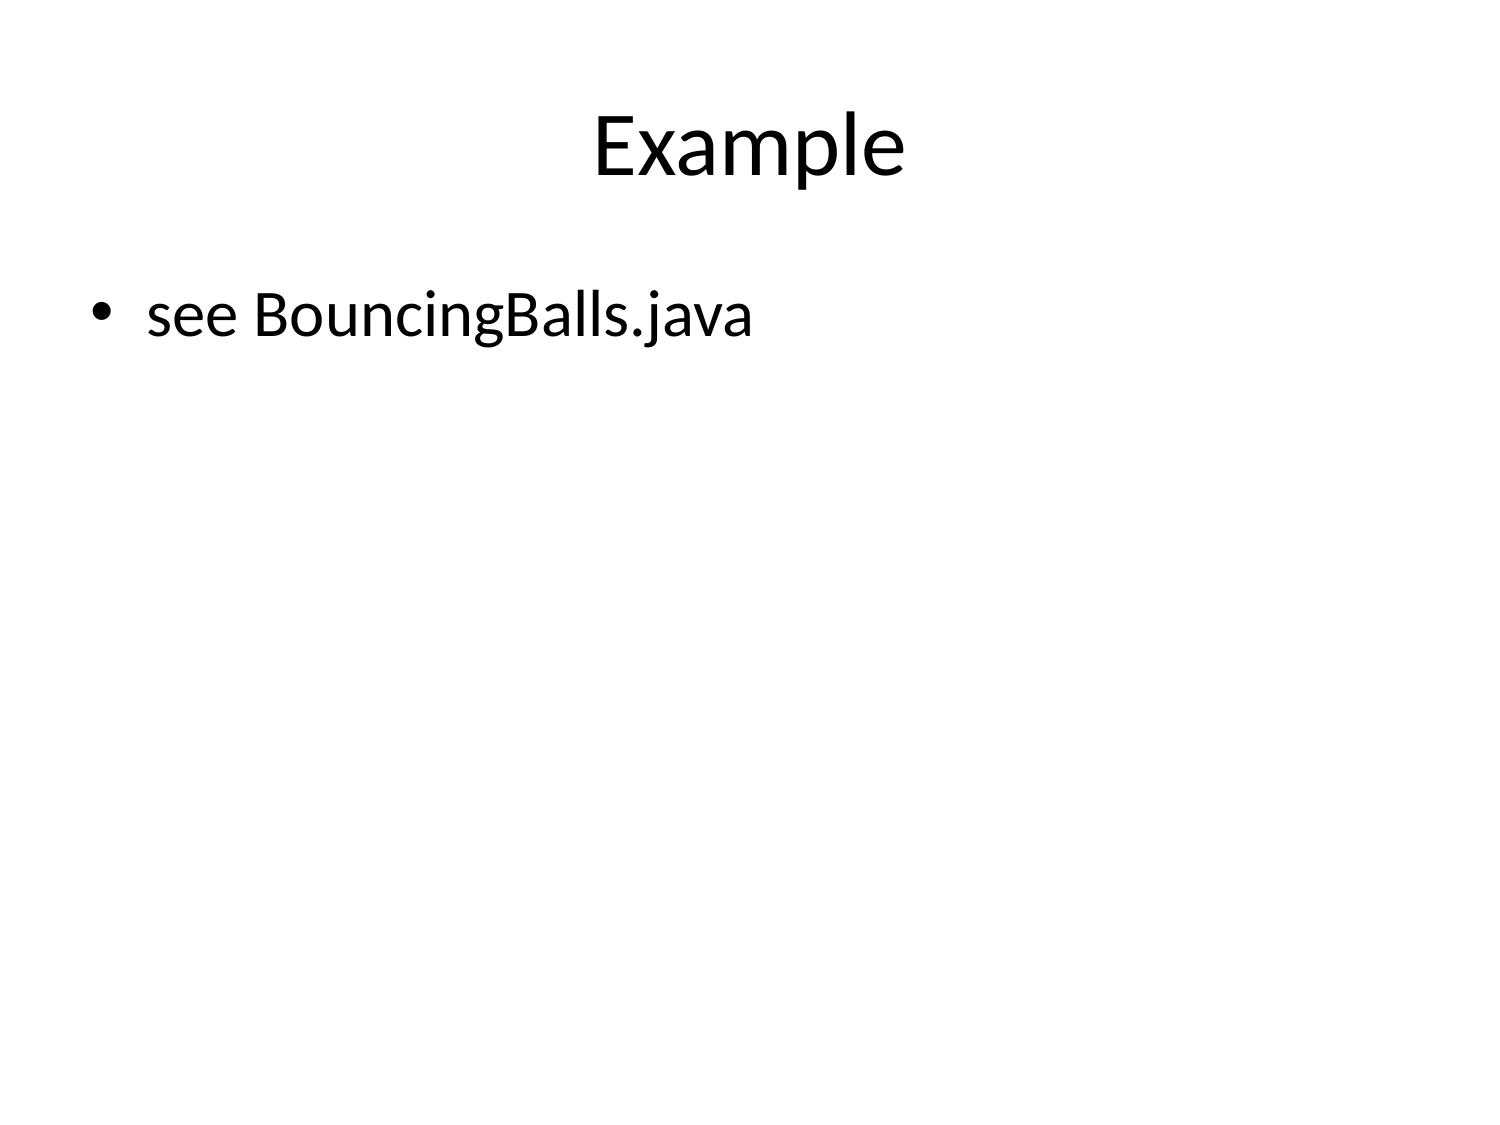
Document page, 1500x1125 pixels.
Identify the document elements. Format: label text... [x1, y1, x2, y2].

title Example [75, 45, 1425, 233]
list see BouncingBalls.java [75, 262, 1425, 1005]
